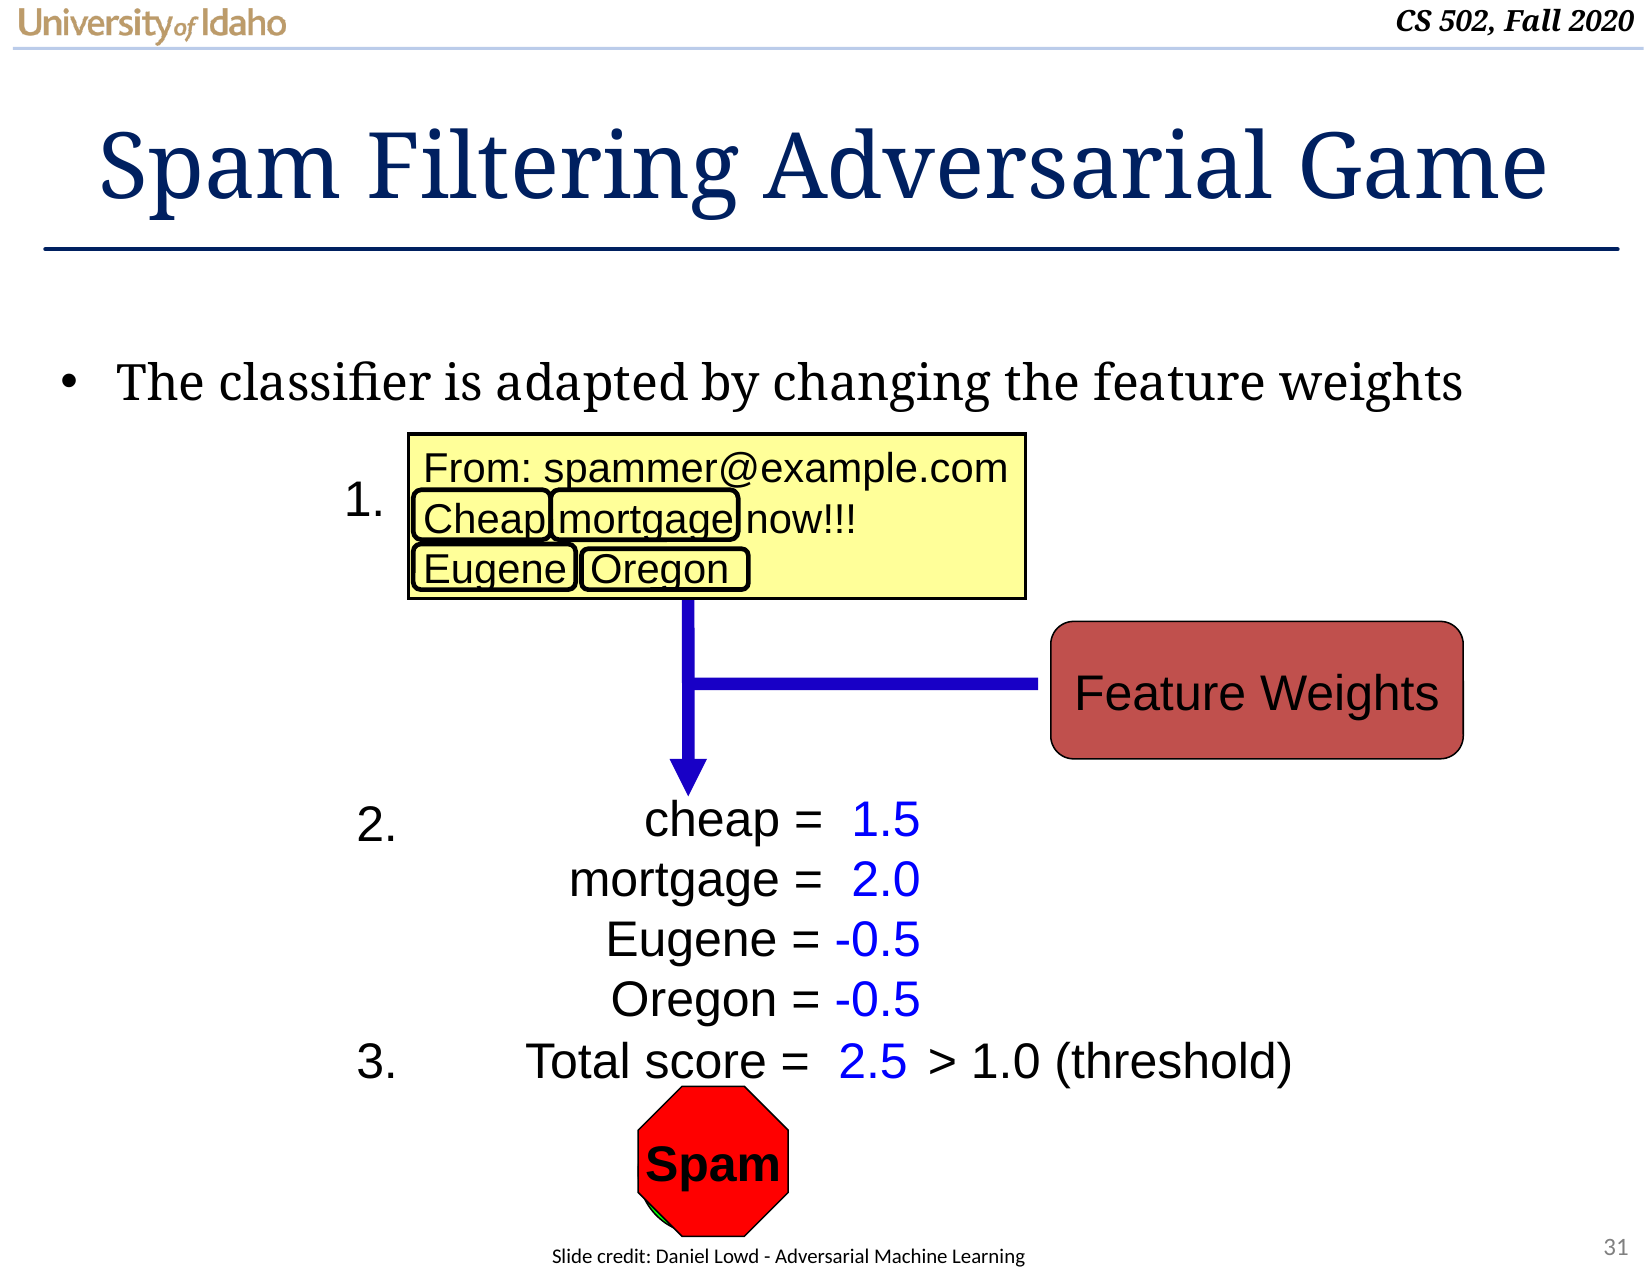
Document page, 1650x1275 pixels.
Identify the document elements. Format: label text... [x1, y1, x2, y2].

picture [19, 8, 286, 46]
text_box Total score = 2.5 [510, 1021, 913, 1097]
text_box Feature Weights [1050, 621, 1464, 759]
title Spam Filtering Adversarial Game [0, 75, 1650, 248]
text_box [413, 543, 576, 590]
text_box 1. [329, 458, 401, 534]
text_box > 1.0 (threshold) [913, 1021, 1309, 1097]
text_box 3. [341, 1021, 414, 1097]
text_box 2. [341, 783, 414, 859]
text_box From: spammer@example.com Cheap mortgage now!!! Eugene Oregon [408, 433, 1026, 599]
text_box Spam [638, 1086, 789, 1235]
list The classifier is adapted by changing the feature weights [45, 342, 1618, 1224]
text_box cheap = 1.5 mortgage = 2.0 Eugene = -0.5 Oregon = -0.5 [553, 779, 936, 1021]
text_box [413, 489, 551, 540]
text_box [550, 489, 739, 540]
text_box OK [645, 1201, 671, 1227]
text_box Slide credit: Daniel Lowd - Adversarial Machine Learning [310, 1235, 1268, 1275]
text_box [581, 548, 749, 590]
text_box [682, 684, 695, 797]
